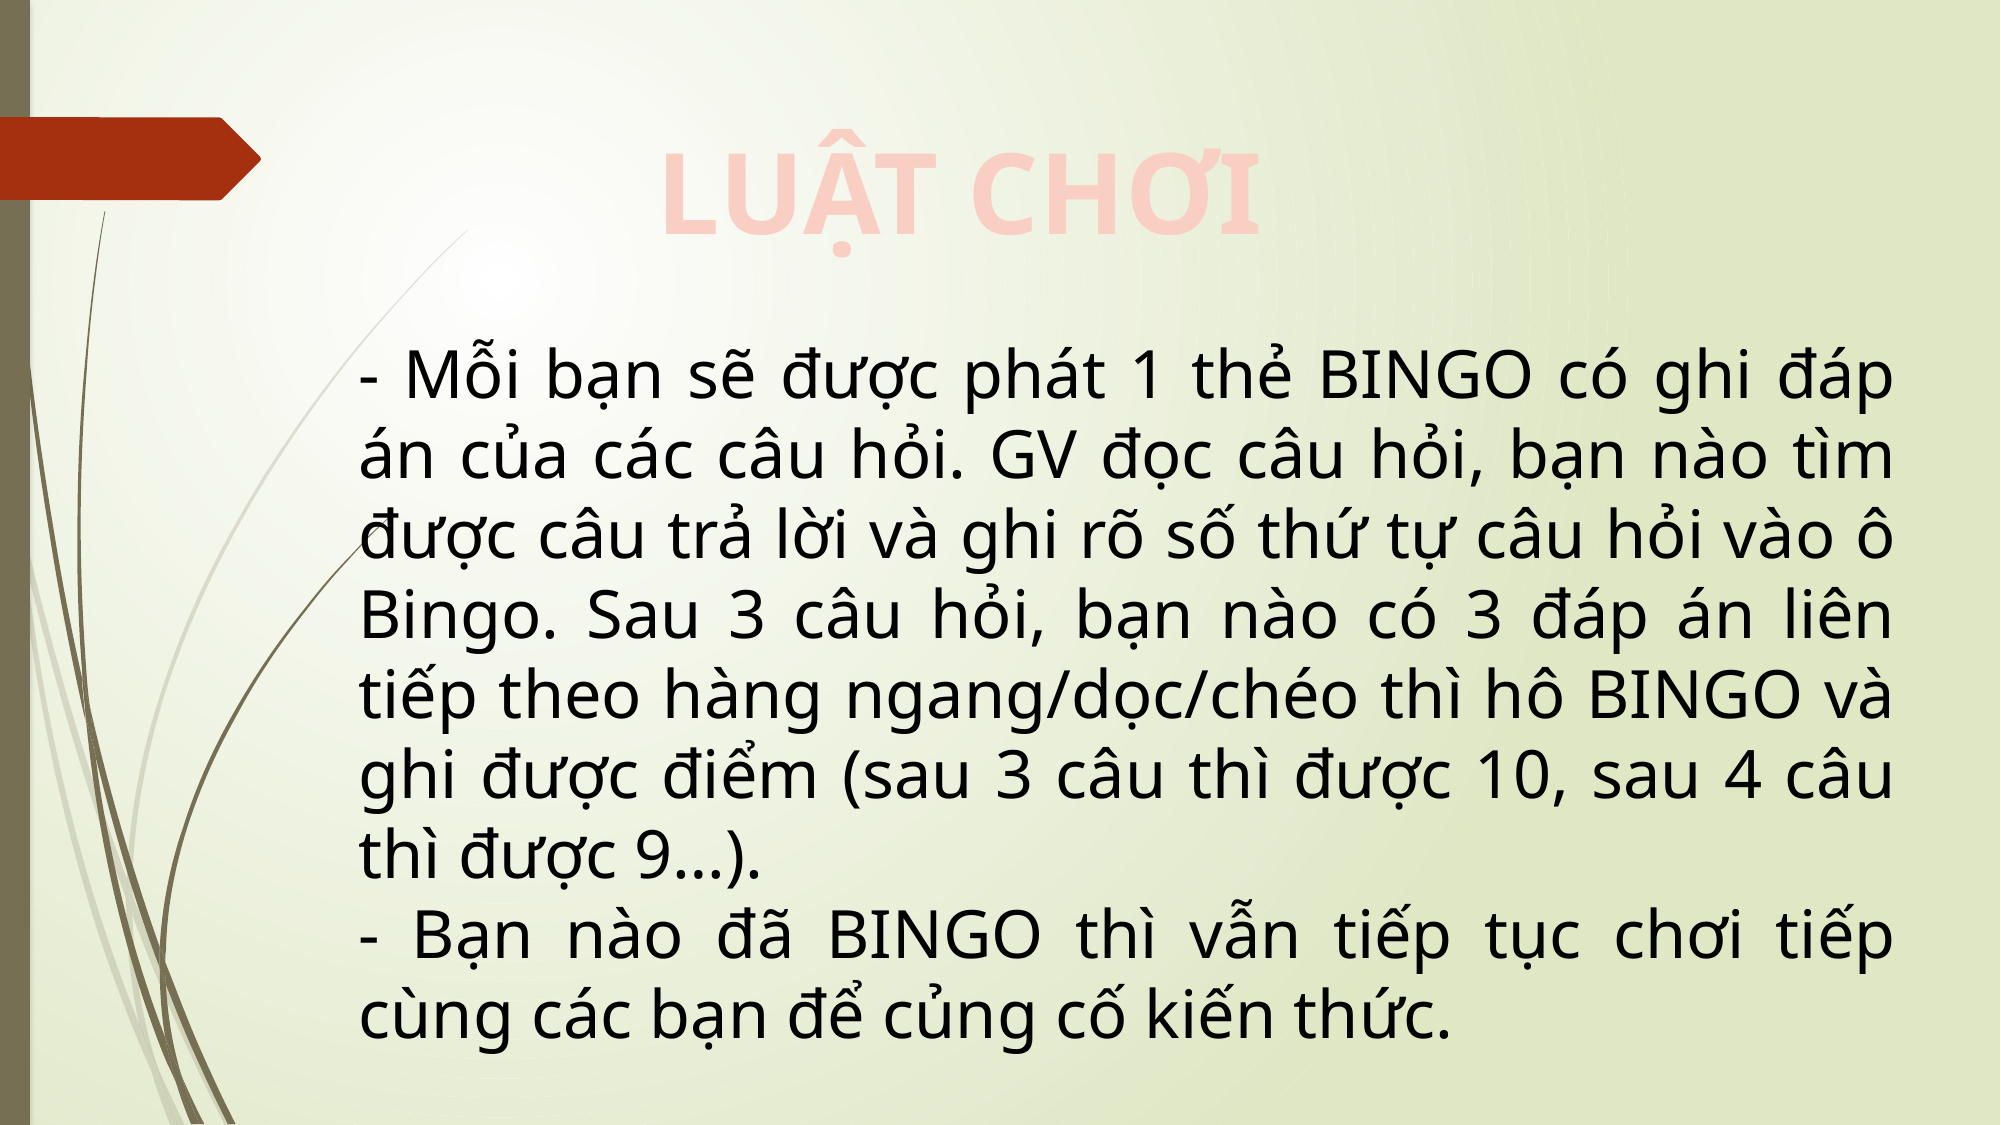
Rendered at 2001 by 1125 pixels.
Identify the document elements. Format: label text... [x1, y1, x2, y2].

text_box LUẬT CHƠI [641, 114, 1277, 265]
text_box - Mỗi bạn sẽ được phát 1 thẻ BINGO có ghi đáp án của các câu hỏi. GV đọc câu hỏi, bạn nào tìm được câu trả lời và ghi rõ số thứ tự câu hỏi vào ô Bingo. Sau 3 câu hỏi, bạn nào có 3 đáp án liên tiếp theo hàng ngang/dọc/chéo thì hô BINGO và ghi được điểm (sau 3 câu thì được 10, sau 4 câu thì được 9…). - Bạn nào đã BINGO thì vẫn tiếp tục chơi tiếp cùng các bạn để củng cố kiến thức. [343, 324, 1913, 1060]
